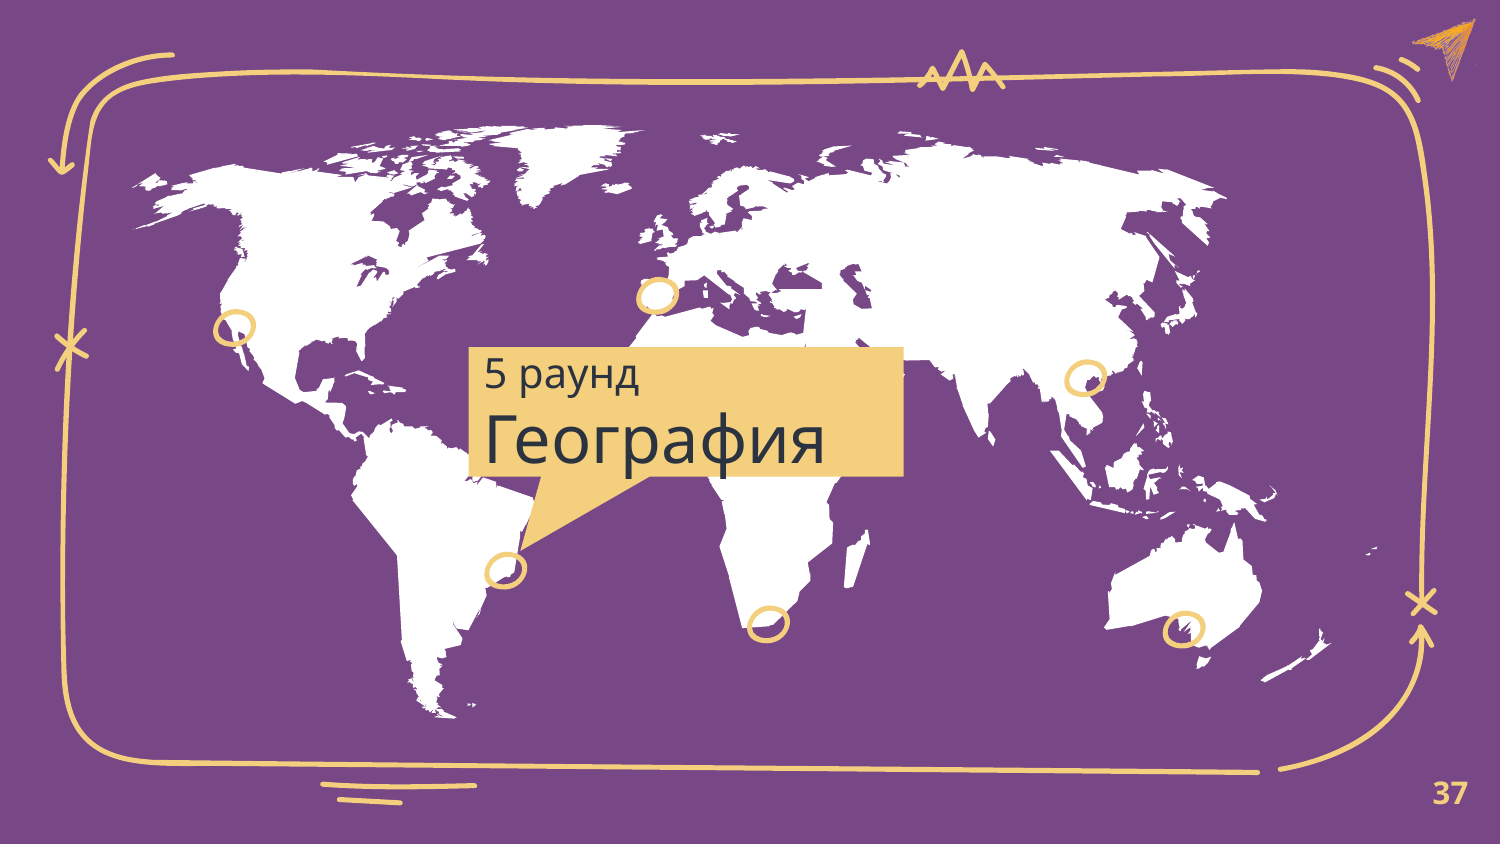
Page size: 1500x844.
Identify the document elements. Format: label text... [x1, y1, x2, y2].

text_box [747, 605, 791, 644]
text_box [636, 276, 680, 315]
text_box [1143, 466, 1168, 500]
text_box [421, 125, 646, 209]
text_box [1162, 610, 1206, 649]
text_box [1260, 628, 1332, 683]
text_box [1049, 450, 1143, 515]
text_box [401, 145, 424, 153]
text_box [843, 529, 871, 589]
text_box [707, 477, 841, 629]
text_box [1259, 485, 1278, 503]
text_box [699, 133, 740, 146]
text_box [925, 136, 939, 141]
text_box [1179, 486, 1191, 492]
text_box [131, 173, 169, 192]
text_box [1160, 511, 1176, 520]
text_box [1195, 656, 1212, 669]
text_box [484, 551, 528, 590]
text_box [132, 154, 534, 719]
text_box [1103, 522, 1263, 650]
text_box [1104, 442, 1145, 493]
text_box [896, 131, 924, 138]
slide_number 37 [1378, 769, 1469, 820]
text_box [1192, 475, 1268, 522]
picture [1411, 10, 1477, 84]
text_box [1064, 359, 1108, 398]
text_box [351, 142, 396, 153]
text_box [628, 141, 1227, 468]
text_box [1146, 510, 1159, 514]
text_box 5 раунд География [468, 347, 904, 551]
text_box [408, 136, 422, 142]
text_box [213, 309, 257, 347]
text_box [1178, 463, 1184, 479]
text_box [323, 153, 388, 175]
